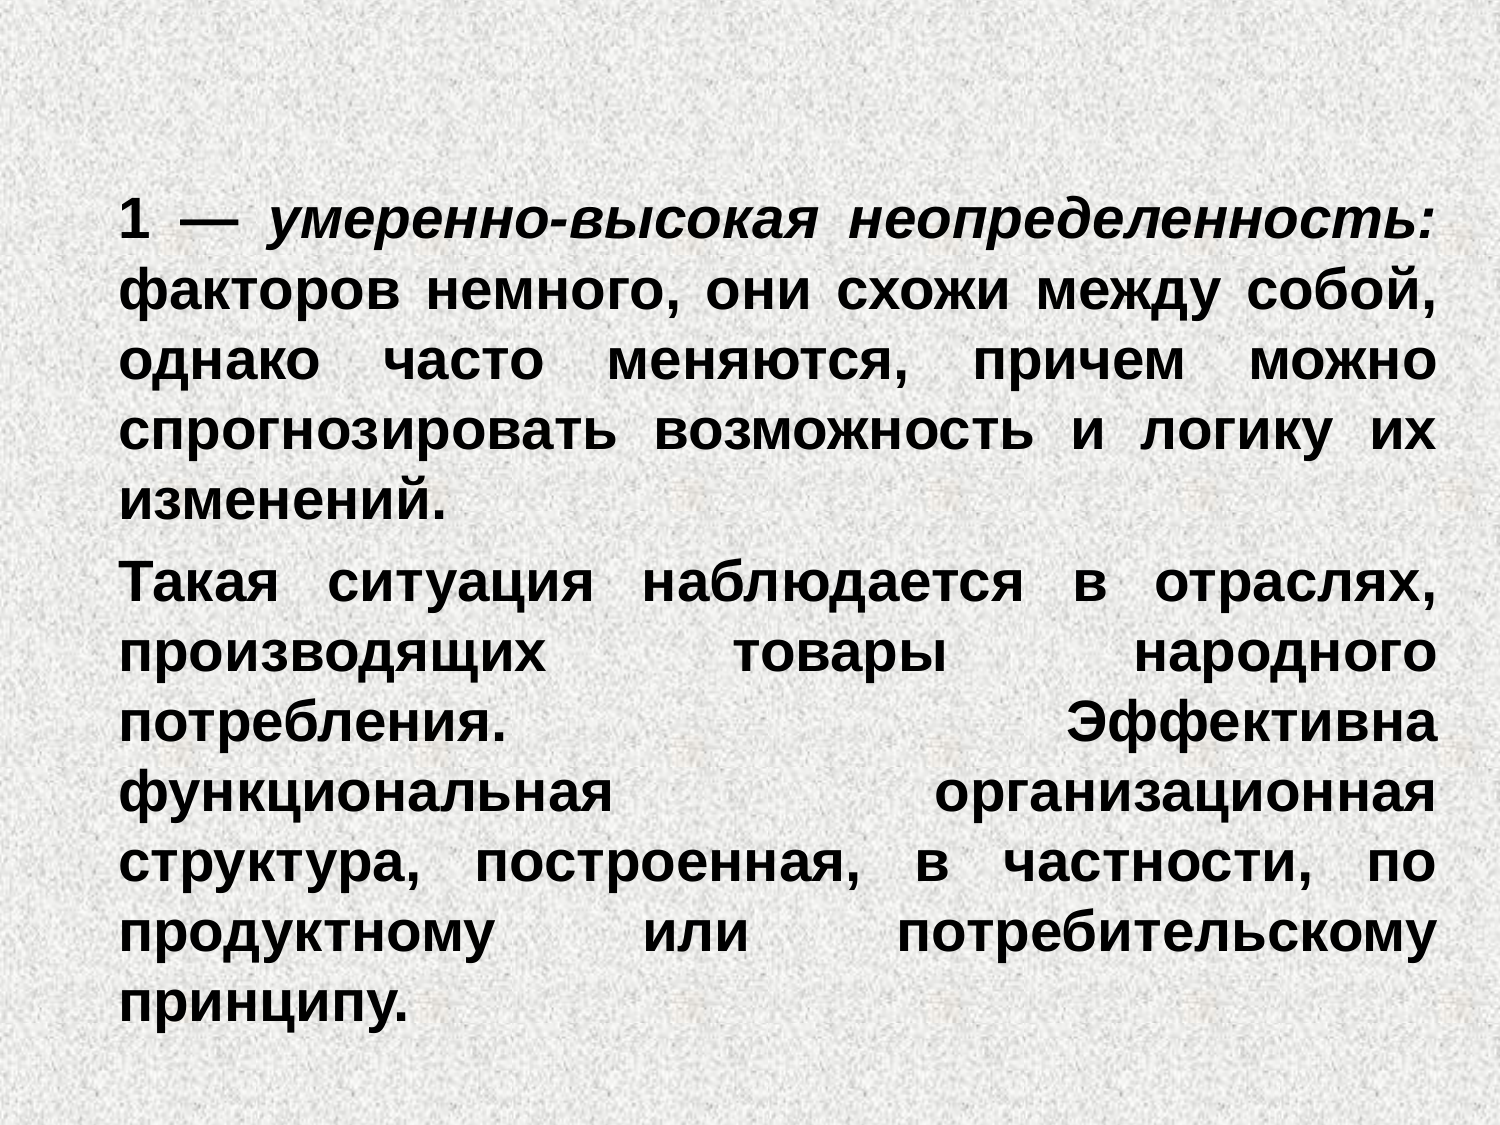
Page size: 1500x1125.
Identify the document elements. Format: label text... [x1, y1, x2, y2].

picture [0, 0, 1500, 1125]
list 1 — умеренно-высокая неопределенность: факторов немного, они схожи между собой, однако часто меняются, причем можно спрогнозировать возможность и логику их изменений. Такая ситуация наблюдается в отраслях, производящих товары народного потребления. Эффективна функциональная организационная структура, построенная, в частности, по продуктному или потребительскому принципу. [46, 163, 1454, 1079]
